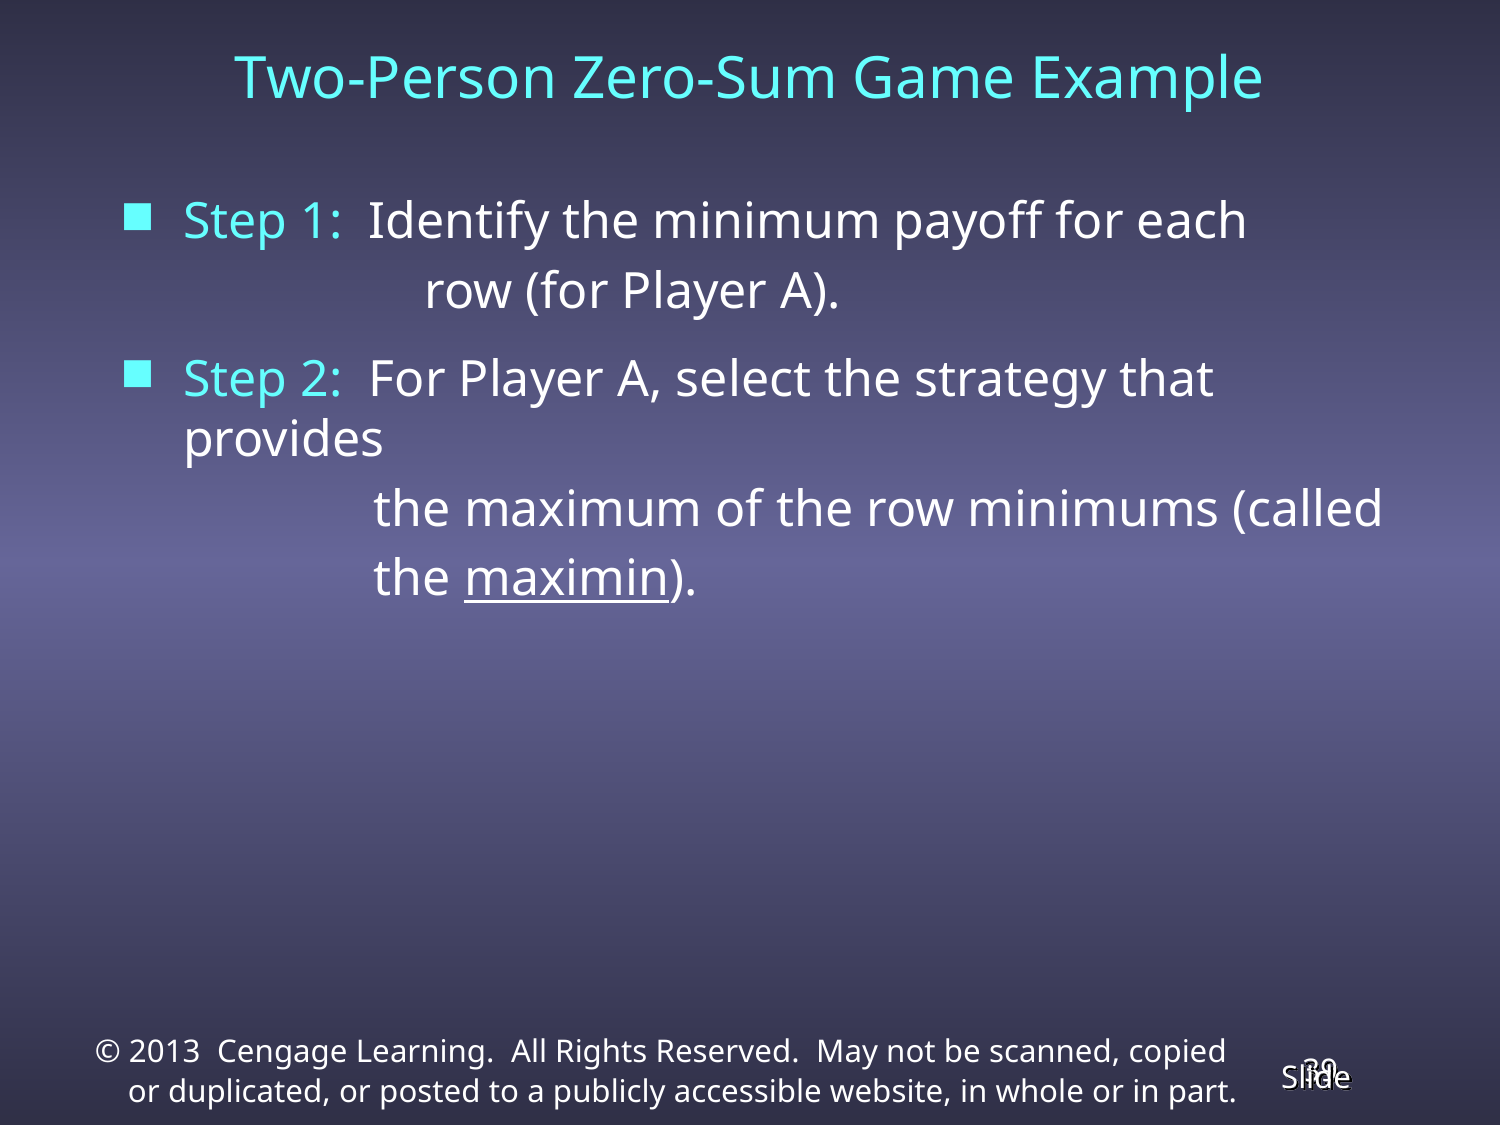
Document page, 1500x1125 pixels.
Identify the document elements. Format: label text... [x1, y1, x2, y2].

text_box Step 1: Identify the minimum payoff for each row (for Player A). Step 2: For Player A, select the strategy that provides the maximum of the row minimums (called the maximin). [111, 180, 1415, 688]
text_box Two-Person Zero-Sum Game Example [112, 8, 1388, 143]
